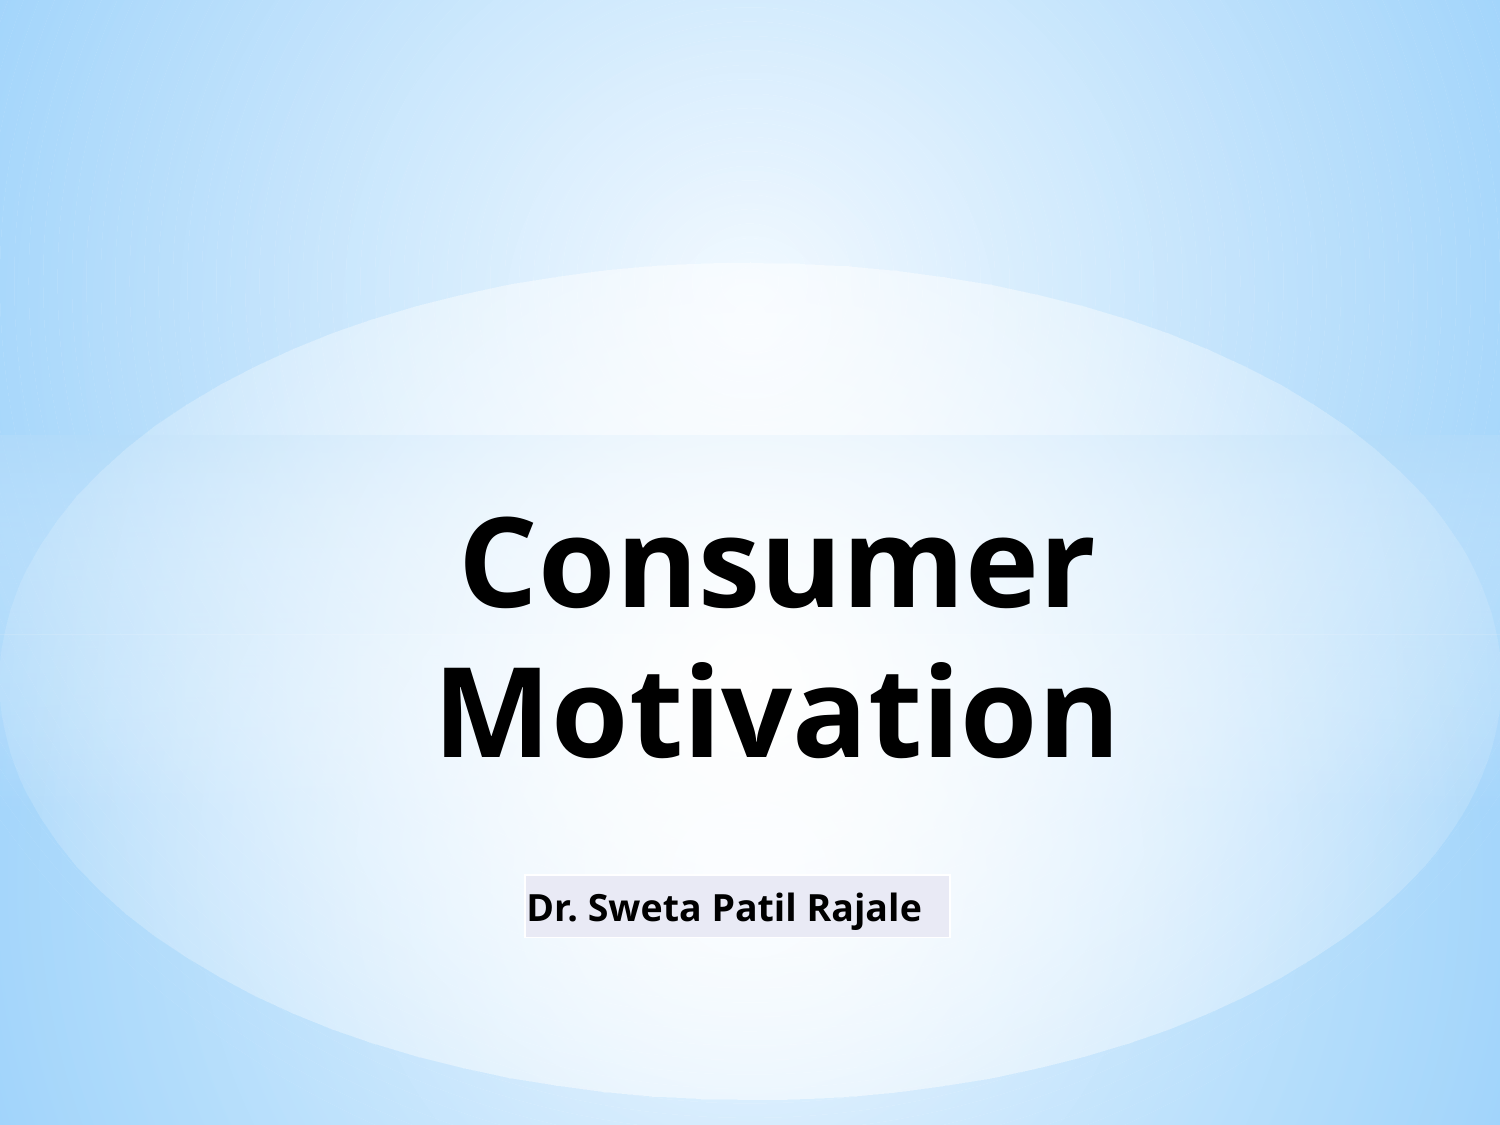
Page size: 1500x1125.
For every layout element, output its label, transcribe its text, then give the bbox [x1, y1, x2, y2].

table_header Dr. Sweta Patil Rajale [526, 876, 949, 937]
title Consumer Motivation [75, 474, 1450, 808]
